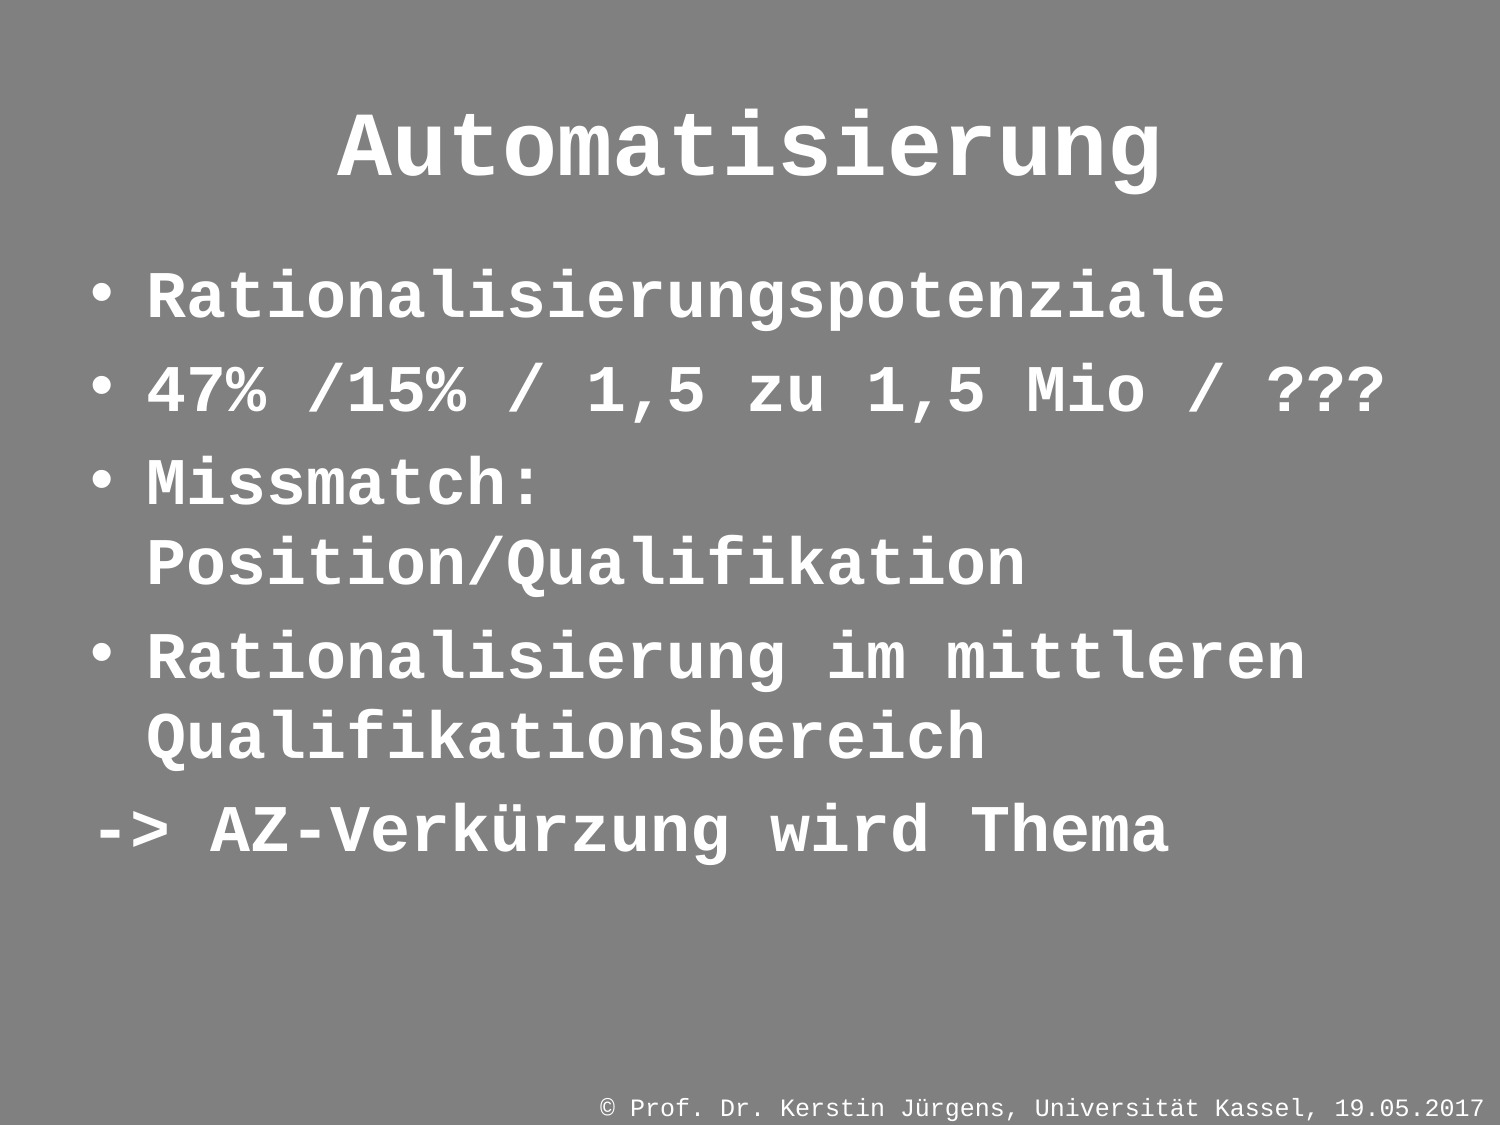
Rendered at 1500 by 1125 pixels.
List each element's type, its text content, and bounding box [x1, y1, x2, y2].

list Rationalisierungspotenziale 47% /15% / 1,5 zu 1,5 Mio / ??? Missmatch: Position/Qualifikation Rationalisierung im mittleren Qualifikationsbereich -> AZ-Verkürzung wird Thema [75, 243, 1425, 1059]
title Automatisierung [75, 45, 1425, 233]
